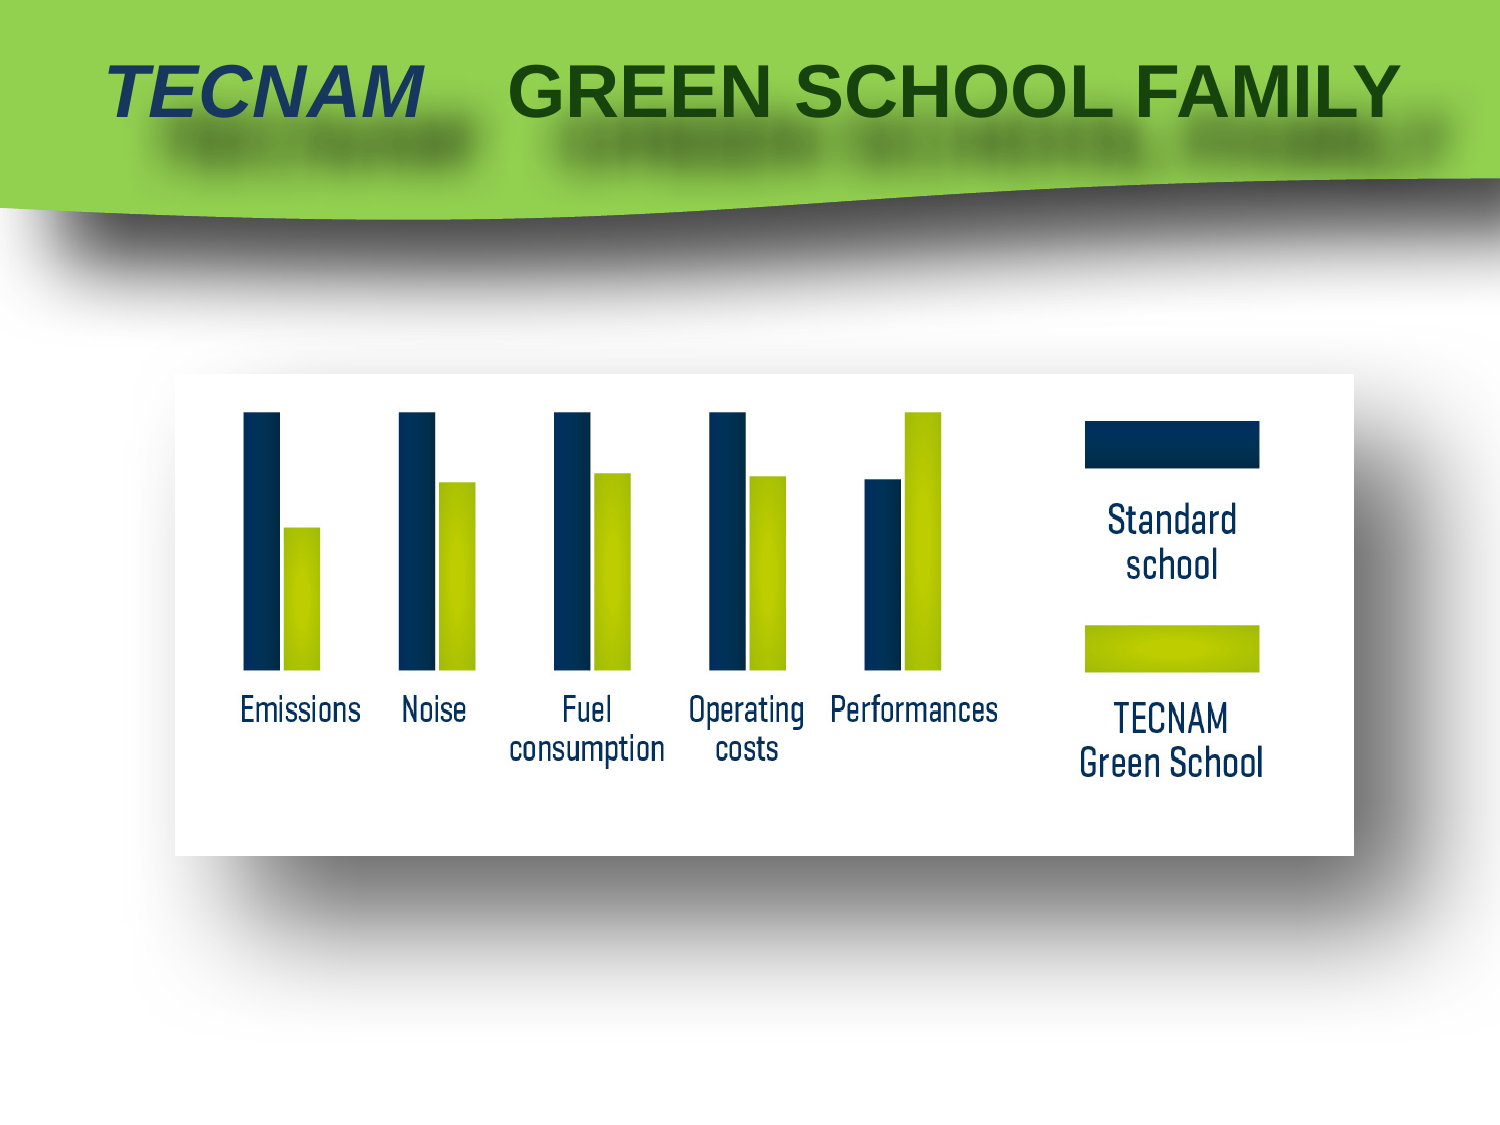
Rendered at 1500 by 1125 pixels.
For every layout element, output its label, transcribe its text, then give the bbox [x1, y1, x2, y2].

text_box [0, 0, 1500, 179]
text_box TECNAM GREEN SCHOOL FAMILY [0, 4, 1418, 169]
picture [175, 374, 1354, 856]
